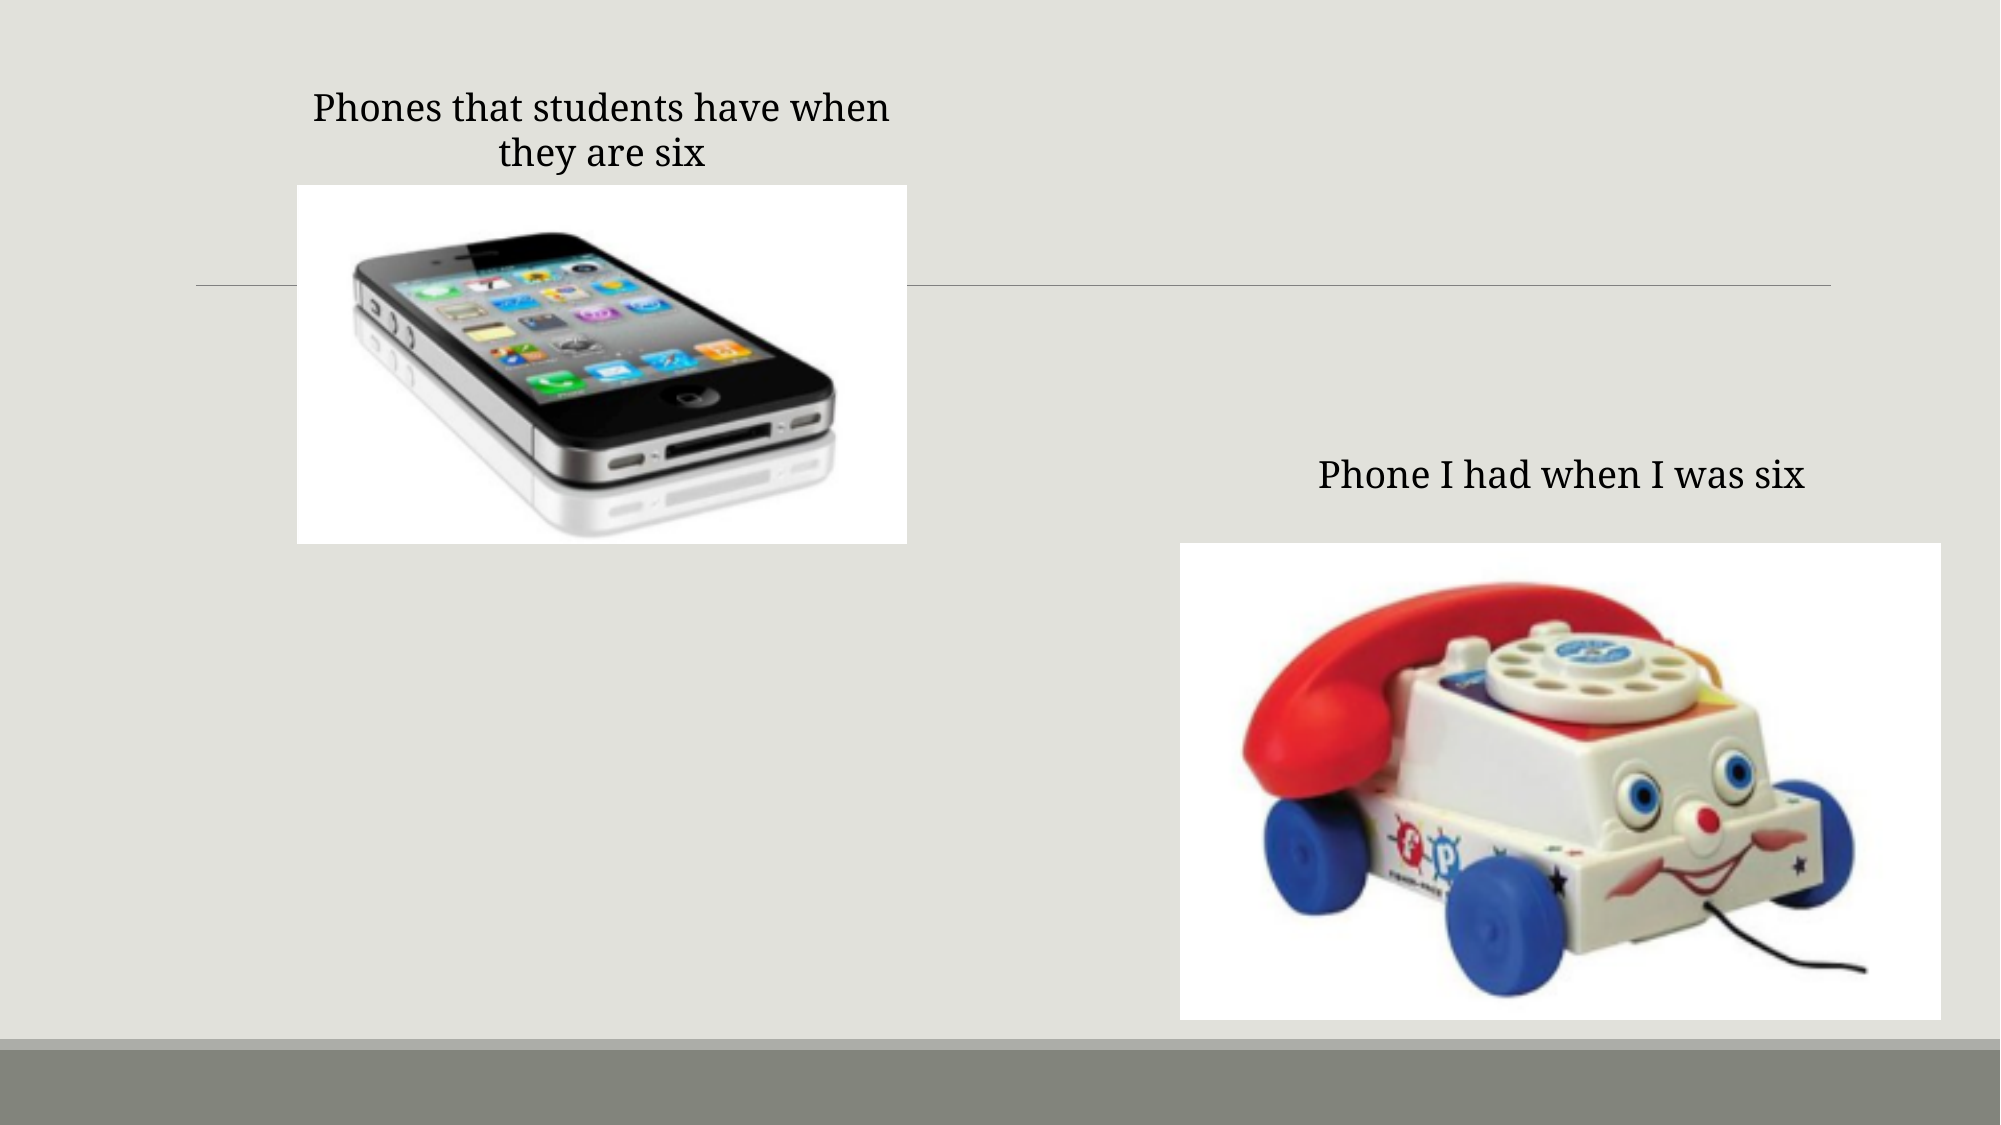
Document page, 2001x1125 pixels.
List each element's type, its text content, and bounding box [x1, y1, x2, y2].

picture [1179, 543, 1942, 1021]
text_box Phone I had when I was six [1318, 450, 1806, 496]
text_box Phones that students have when they are six [297, 72, 907, 183]
picture [297, 184, 907, 545]
